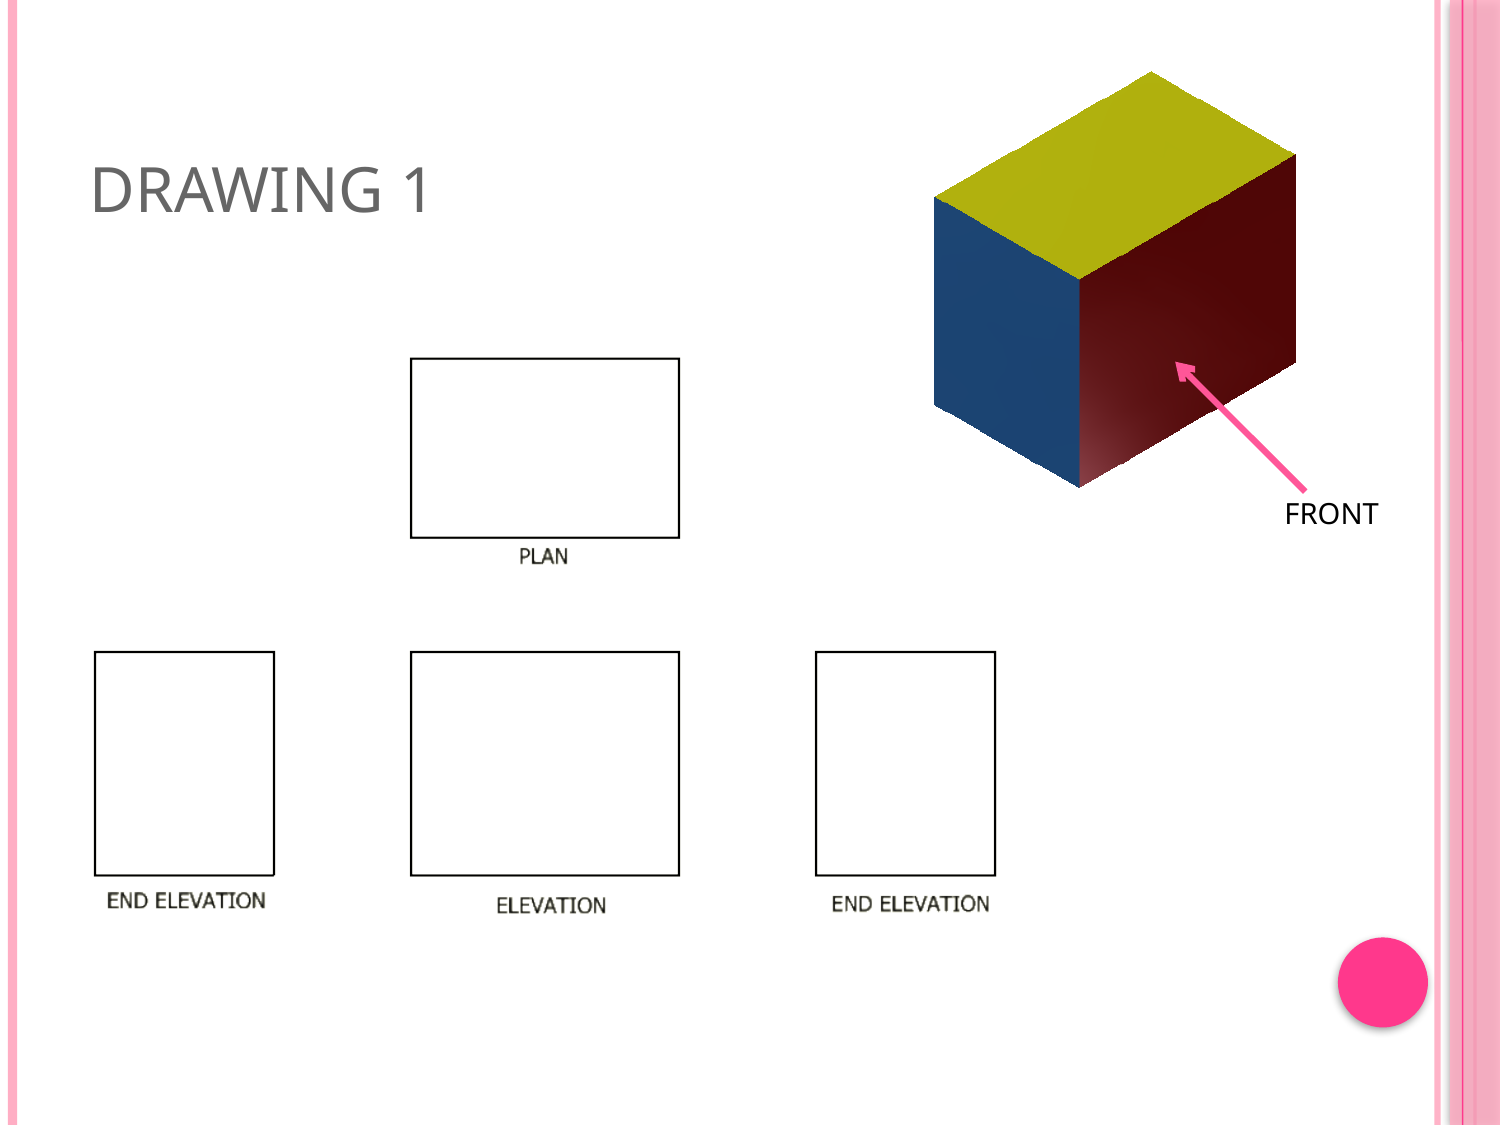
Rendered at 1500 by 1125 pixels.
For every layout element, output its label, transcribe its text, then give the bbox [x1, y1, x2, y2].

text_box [1174, 361, 1306, 493]
picture [64, 65, 1306, 940]
title Drawing 1 [75, 45, 1300, 233]
text_box FRONT [1269, 488, 1435, 538]
